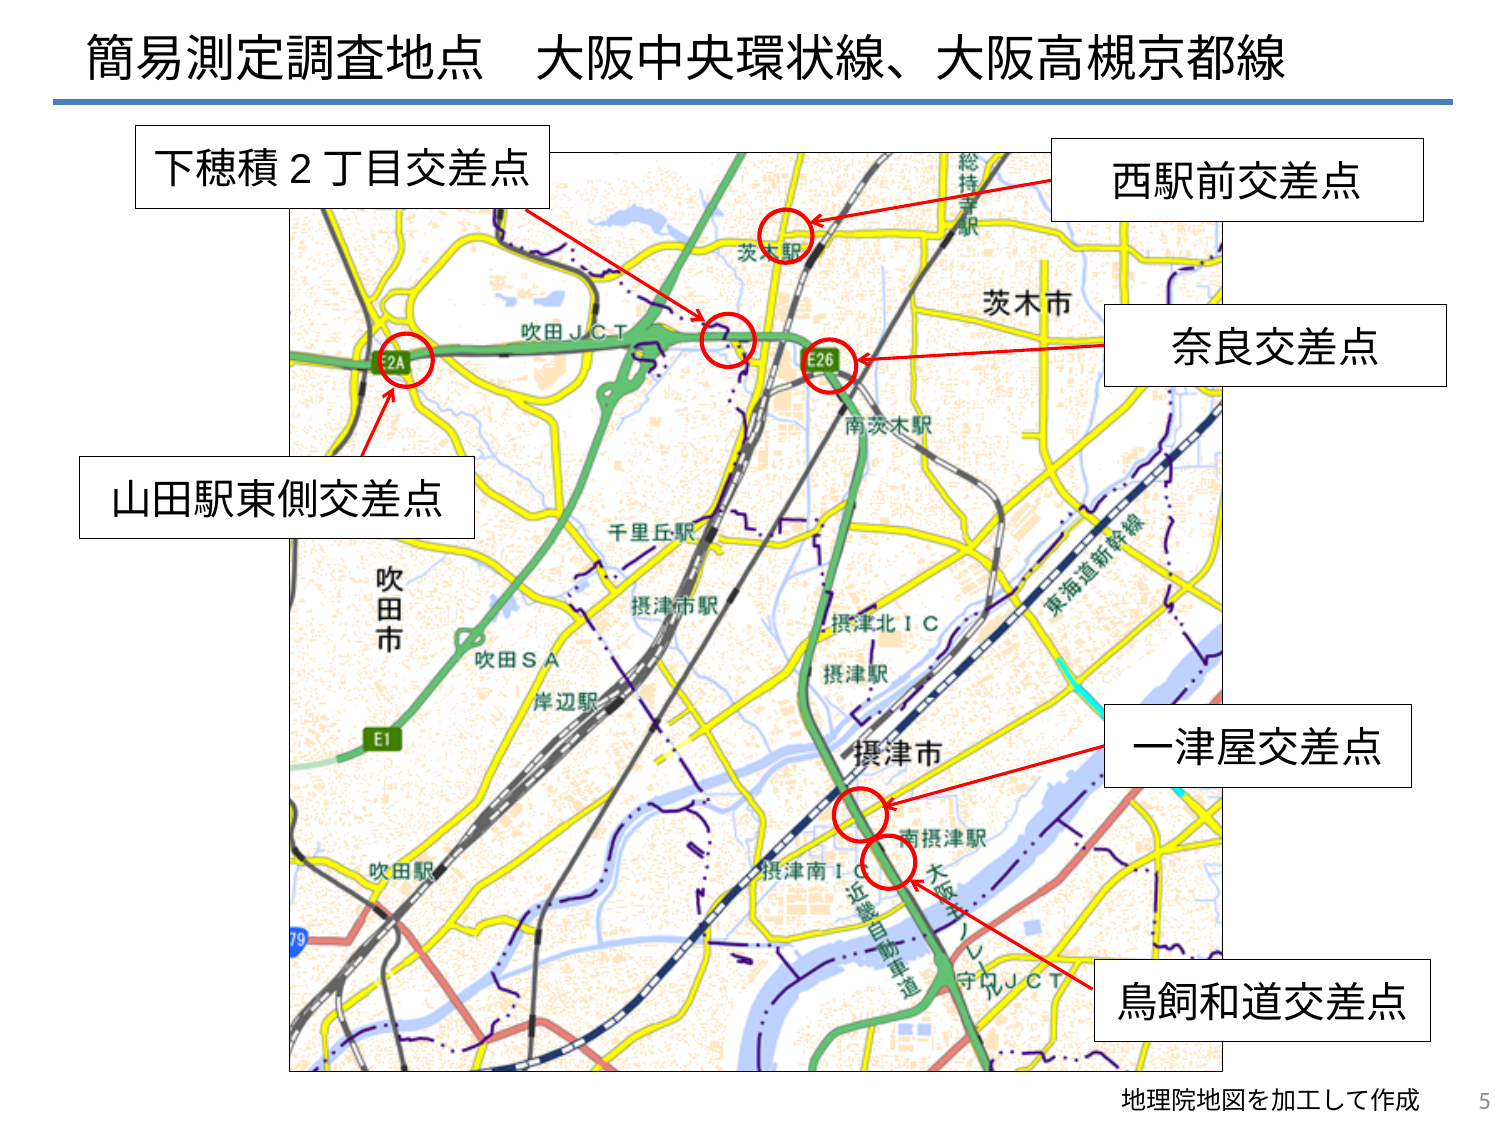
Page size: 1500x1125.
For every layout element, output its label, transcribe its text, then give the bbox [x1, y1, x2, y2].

text_box 簡易測定調査地点 大阪中央環状線、大阪高槻京都線 [70, 19, 1424, 94]
text_box 地理院地図を加工して作成 [1068, 1080, 1436, 1123]
slide_number 4 [1421, 1069, 1500, 1125]
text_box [79, 125, 1448, 1073]
